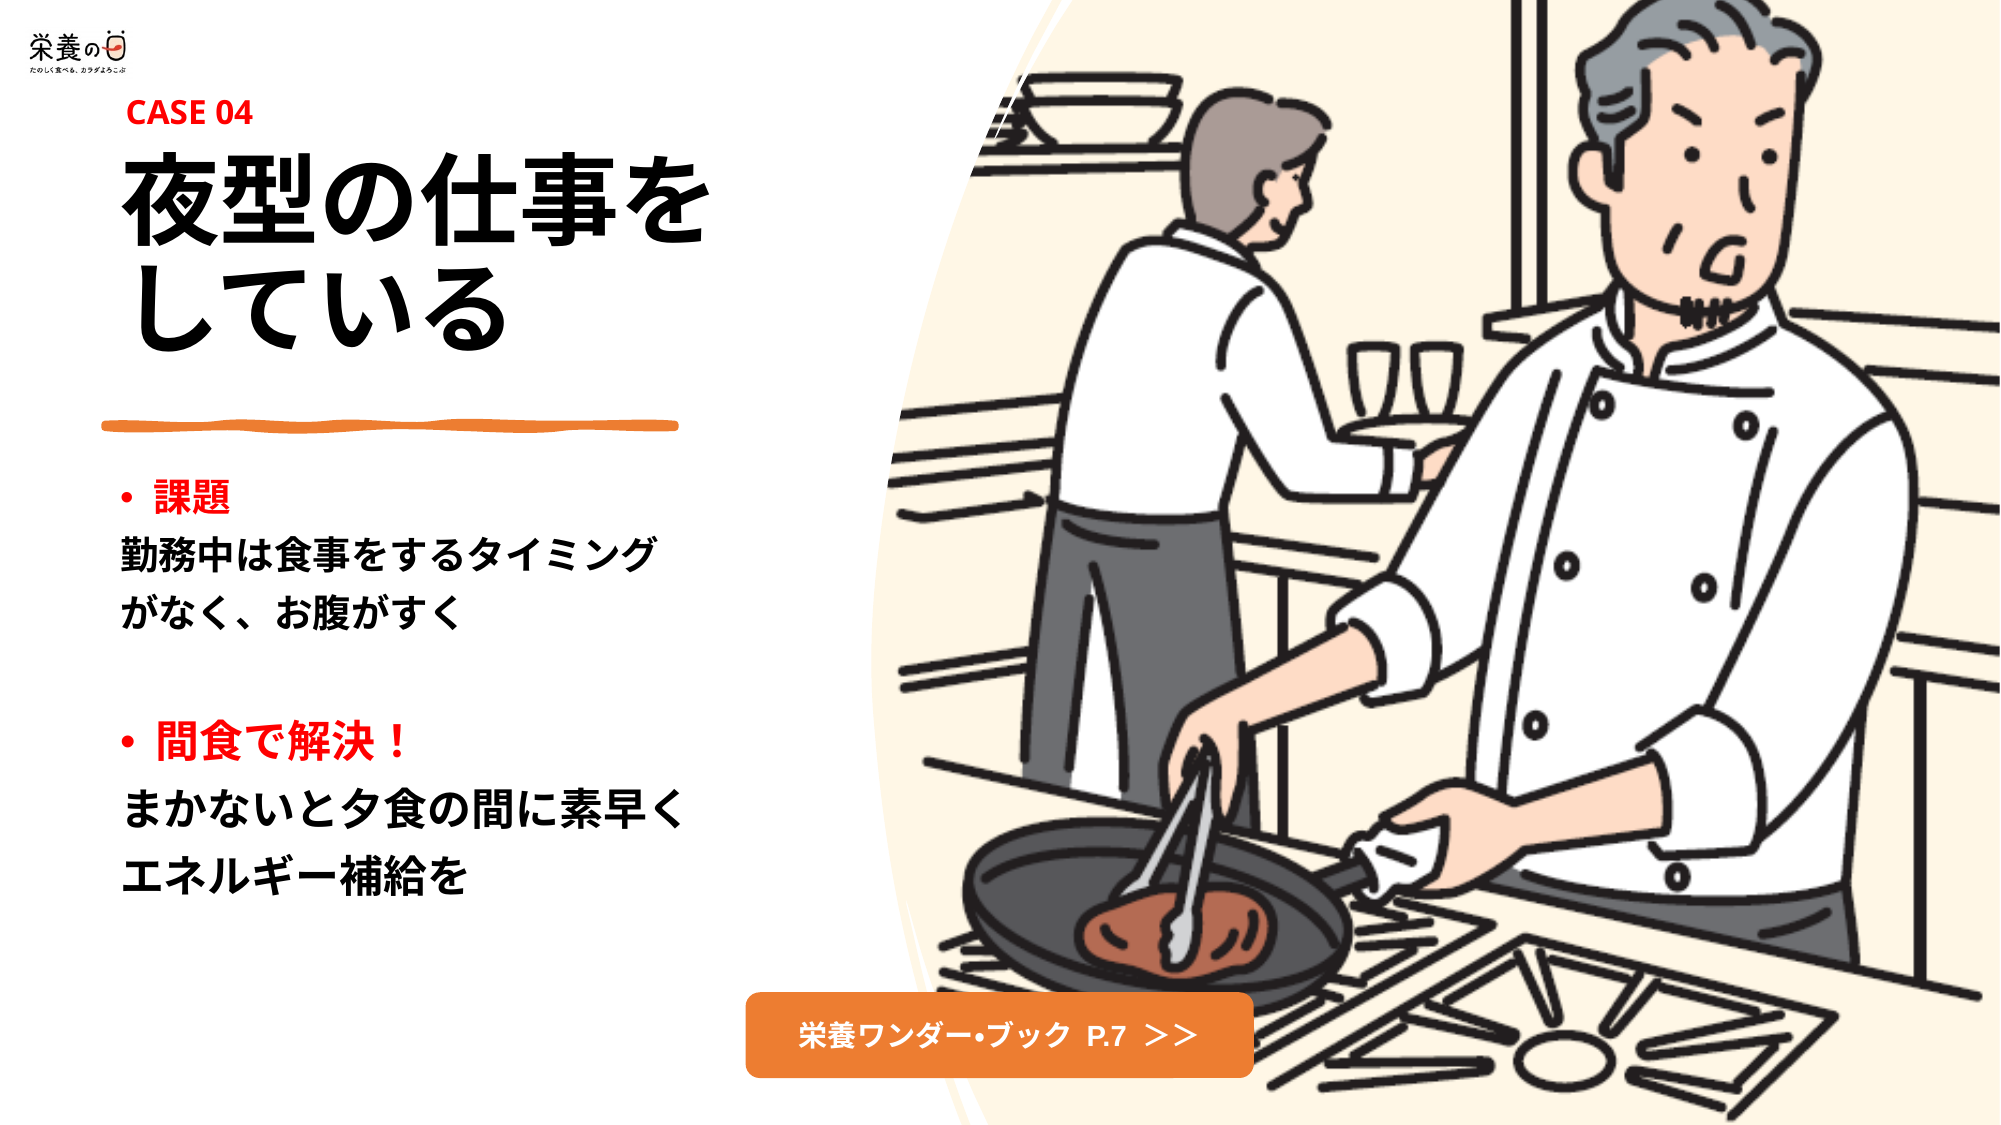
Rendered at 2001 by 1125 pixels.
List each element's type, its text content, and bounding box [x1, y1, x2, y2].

picture [871, 0, 2000, 1125]
picture [25, 27, 133, 81]
text_box [0, 0, 871, 1125]
text_box 栄養ワンダー・ブック P.7 ＞＞ [744, 991, 871, 1080]
list 課題 勤務中は食事をするタイミング がなく、お腹がすく [105, 471, 802, 698]
text_box CASE 04 [110, 83, 269, 139]
text_box 間食で解決！ まかないと夕食の間に素早く エネルギー補給を [104, 712, 802, 910]
text_box [103, 421, 676, 431]
title 夜型の仕事をしている [105, 53, 822, 375]
